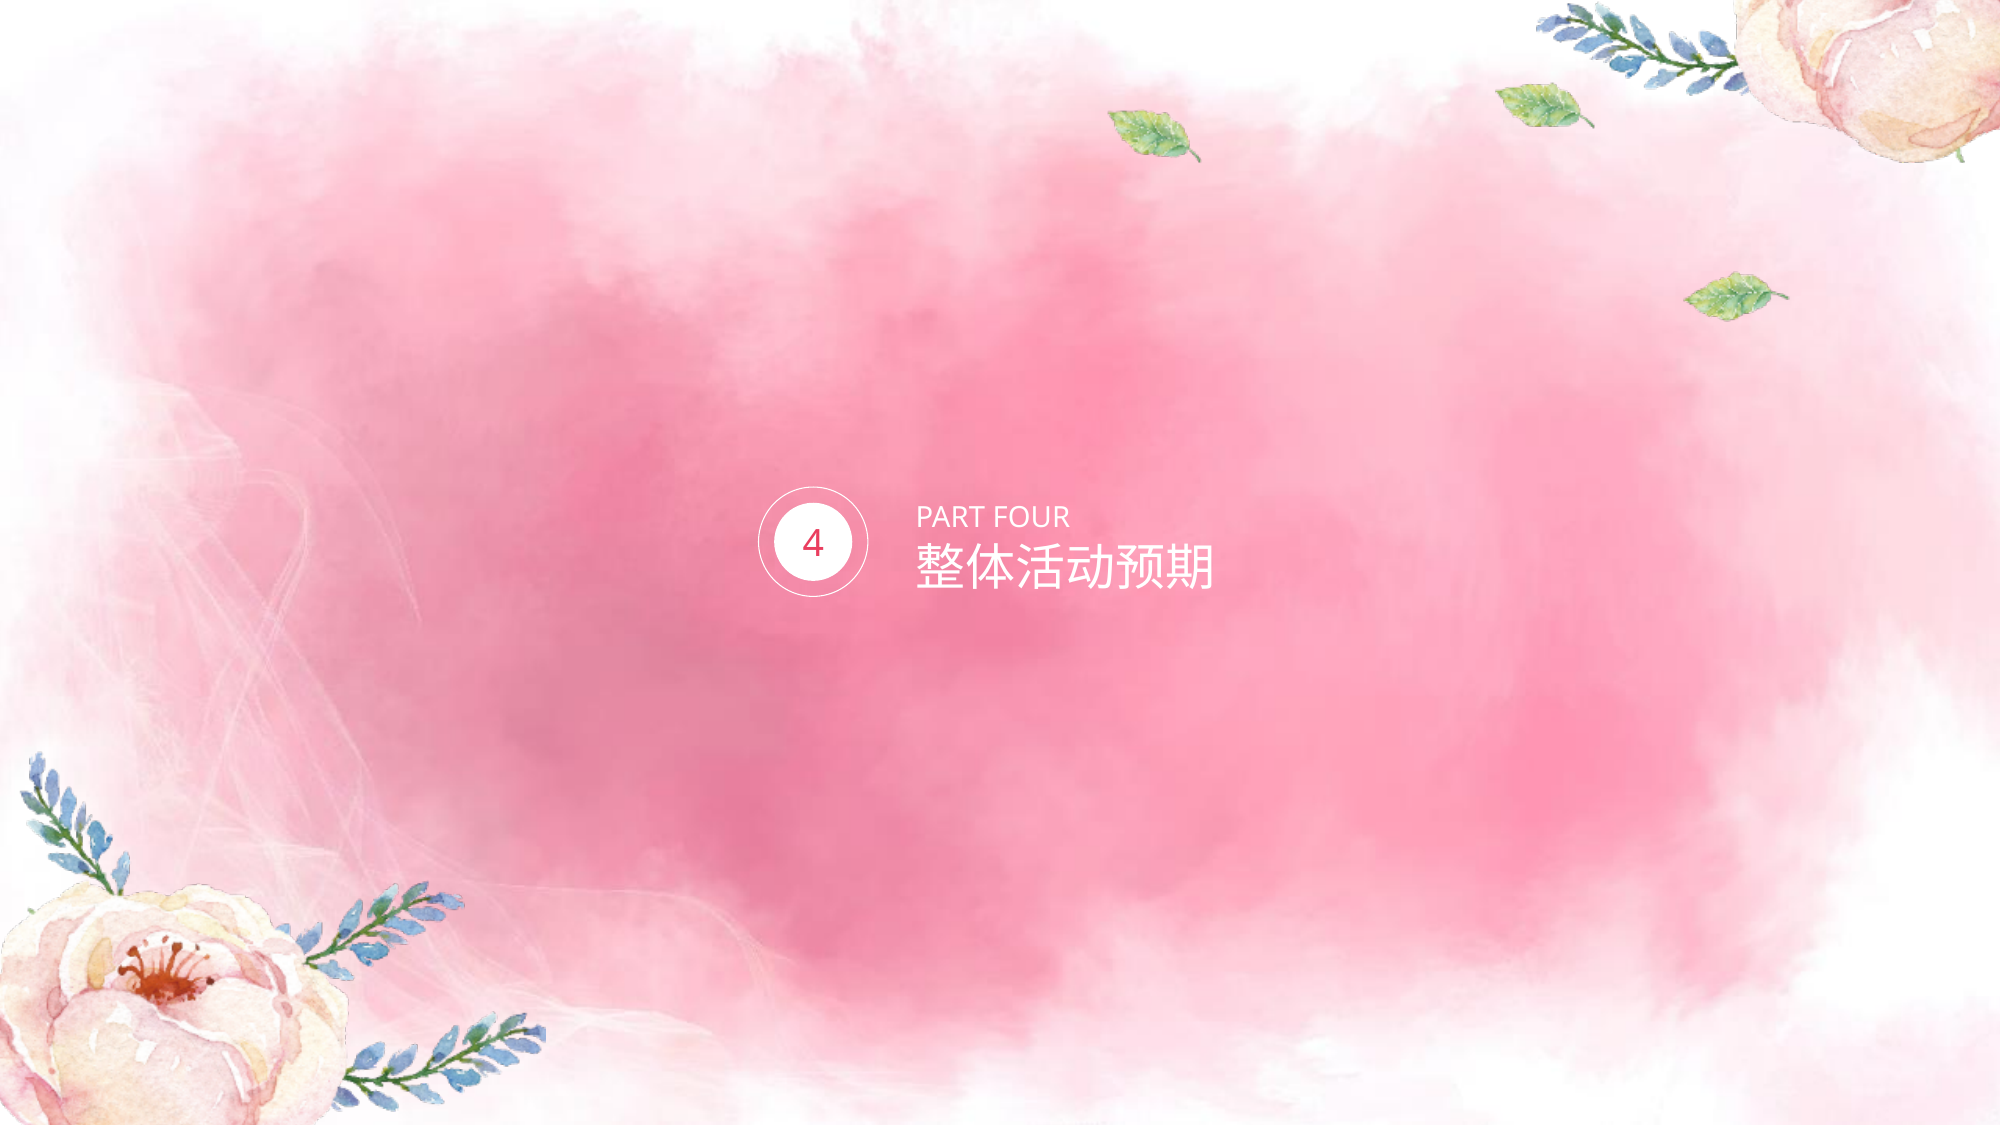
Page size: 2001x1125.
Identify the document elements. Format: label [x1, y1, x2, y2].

picture [0, 0, 2000, 1125]
text_box [758, 486, 1242, 597]
